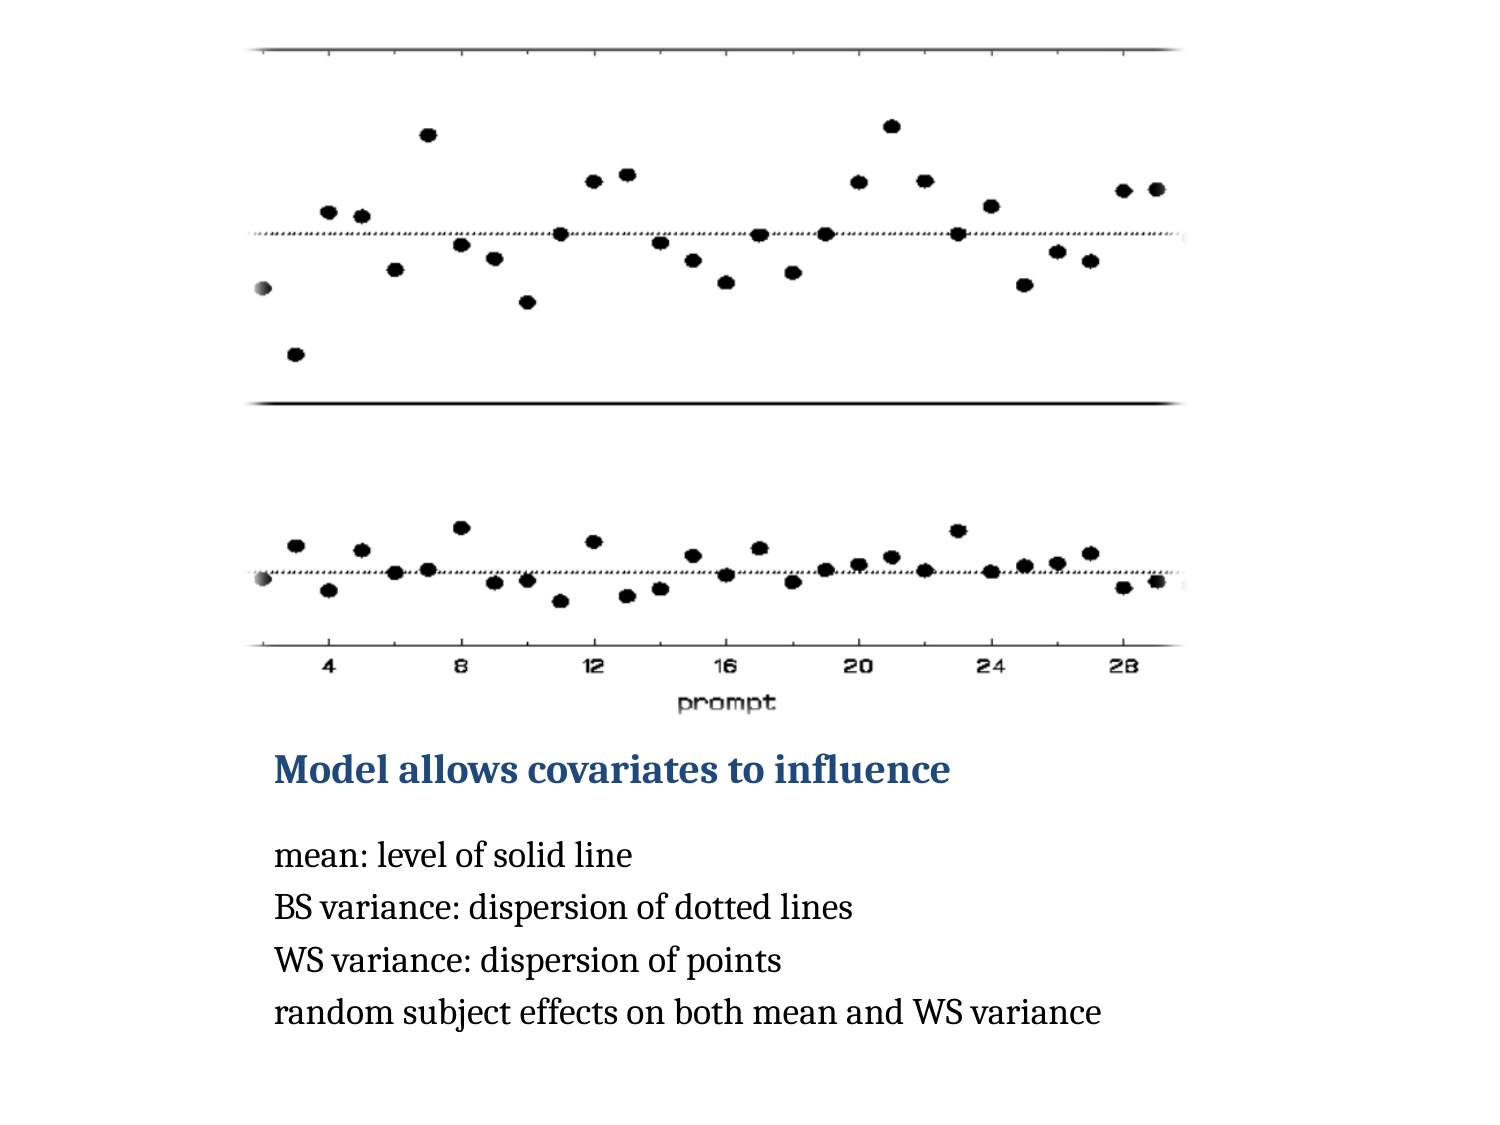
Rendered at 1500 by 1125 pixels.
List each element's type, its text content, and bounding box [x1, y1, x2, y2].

list mean: level of solid line BS variance: dispersion of dotted lines WS variance: dispersion of points random subject effects on both mean and WS variance [258, 822, 1177, 1071]
title Model allows covariates to influence [258, 738, 1159, 800]
picture [240, 27, 1188, 730]
